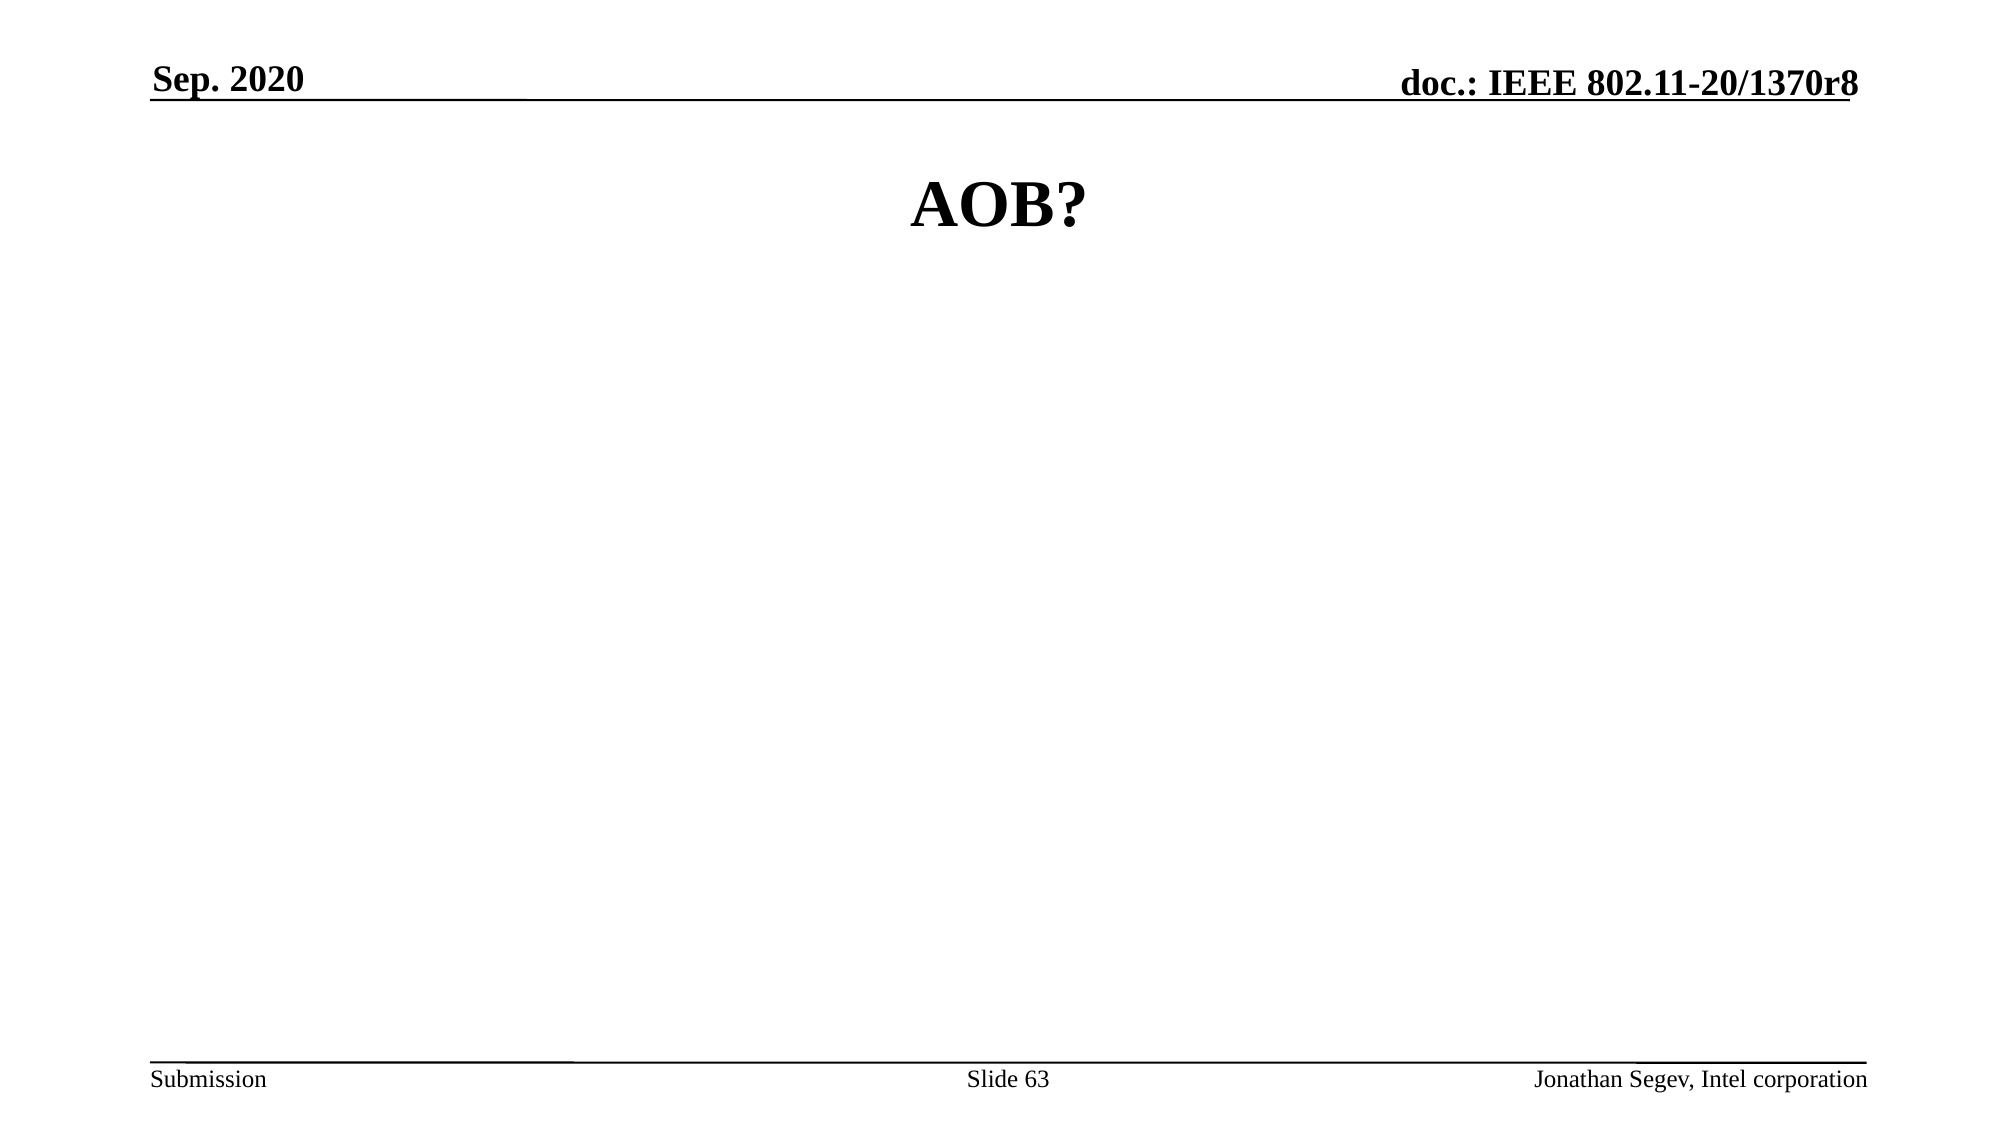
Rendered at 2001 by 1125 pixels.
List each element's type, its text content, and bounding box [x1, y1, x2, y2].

title AOB? [149, 112, 1850, 288]
slide_number Slide 63 [950, 1061, 1067, 1123]
footer Jonathan Segev, Intel corporation [1171, 1061, 1869, 1093]
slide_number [152, 54, 563, 100]
